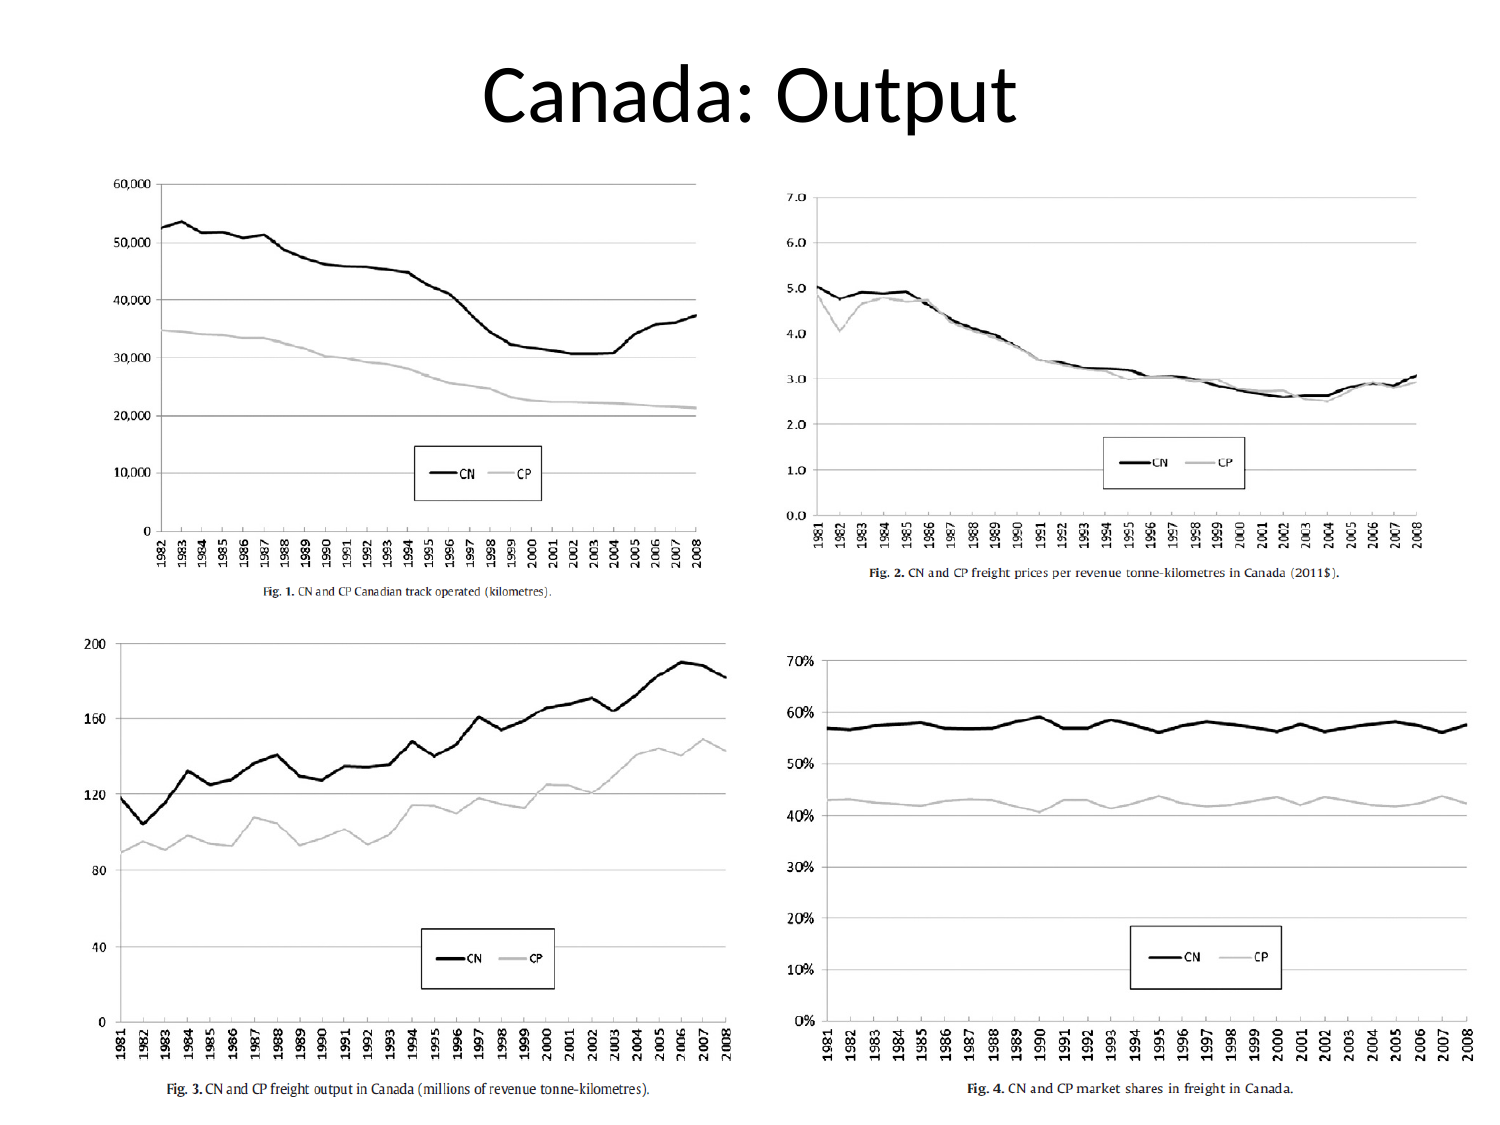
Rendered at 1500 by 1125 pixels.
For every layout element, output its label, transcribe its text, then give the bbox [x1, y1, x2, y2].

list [773, 191, 1458, 596]
title Canada: Output [75, 30, 1426, 147]
picture [75, 633, 1498, 1106]
picture [100, 172, 739, 615]
